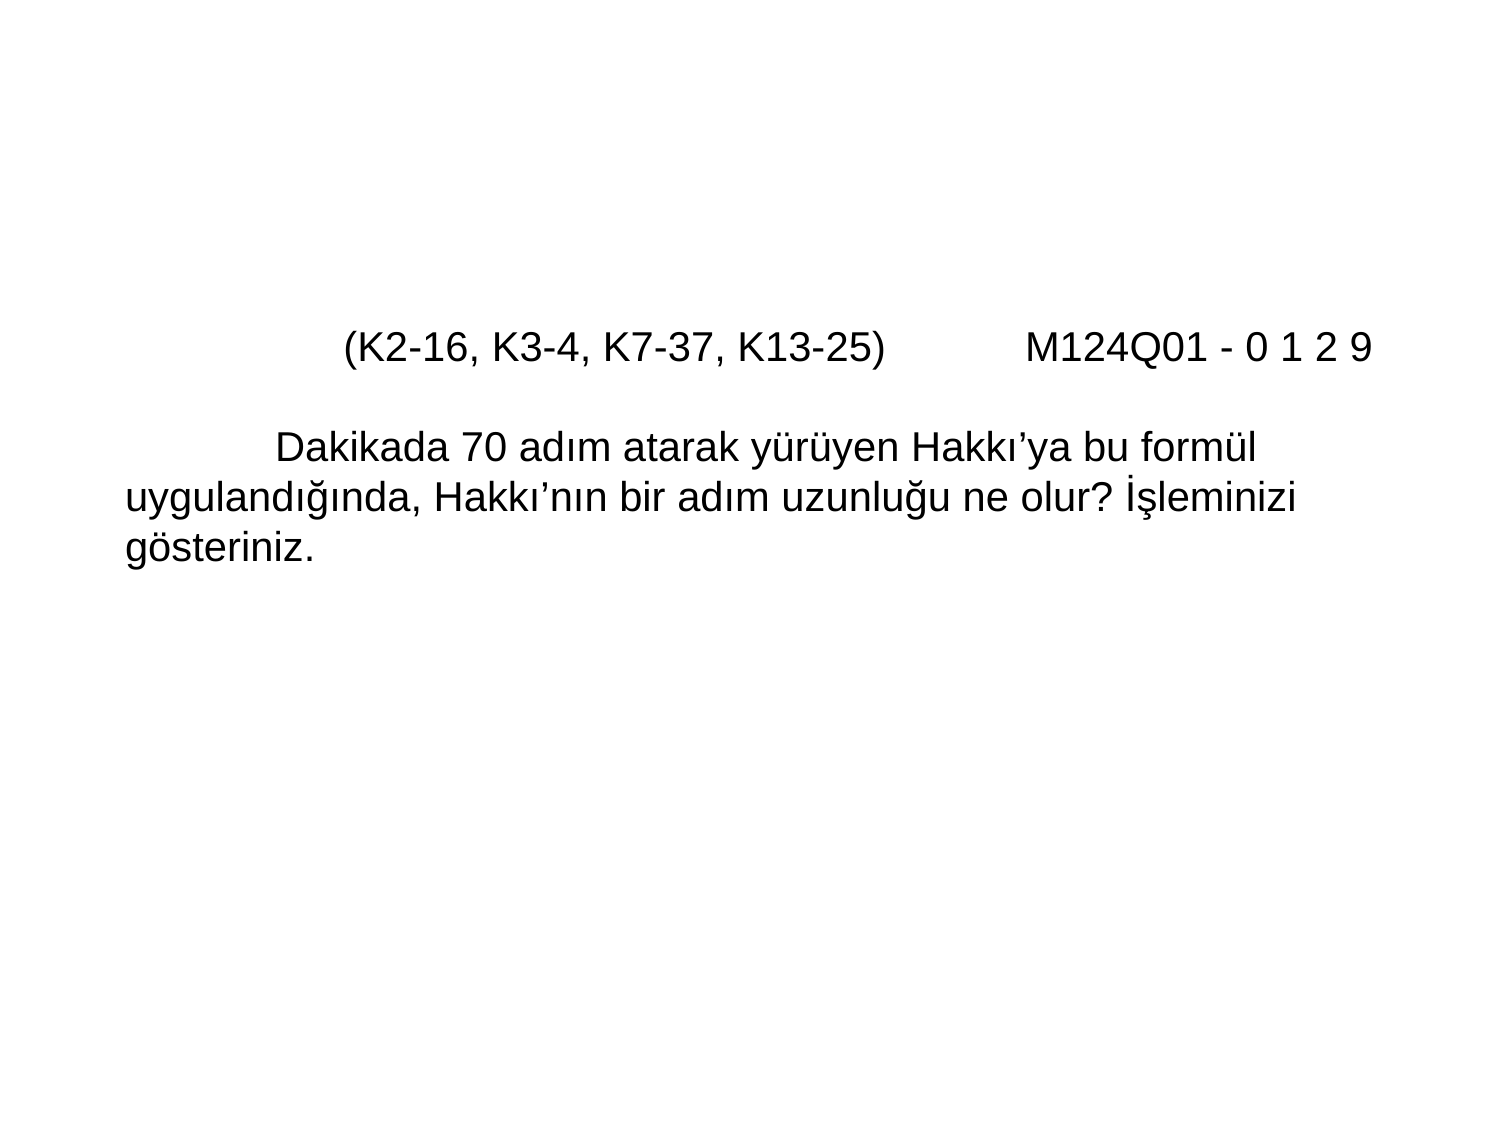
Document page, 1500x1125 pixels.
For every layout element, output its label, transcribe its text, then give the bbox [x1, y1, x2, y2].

text_box (K2-16, K3-4, K7-37, K13-25) M124Q01 - 0 1 2 9 Dakikada 70 adım atarak yürüyen Hakkı’ya bu formül uygulandığında, Hakkı’nın bir adım uzunluğu ne olur? İşleminizi gösteriniz. [110, 312, 1400, 578]
